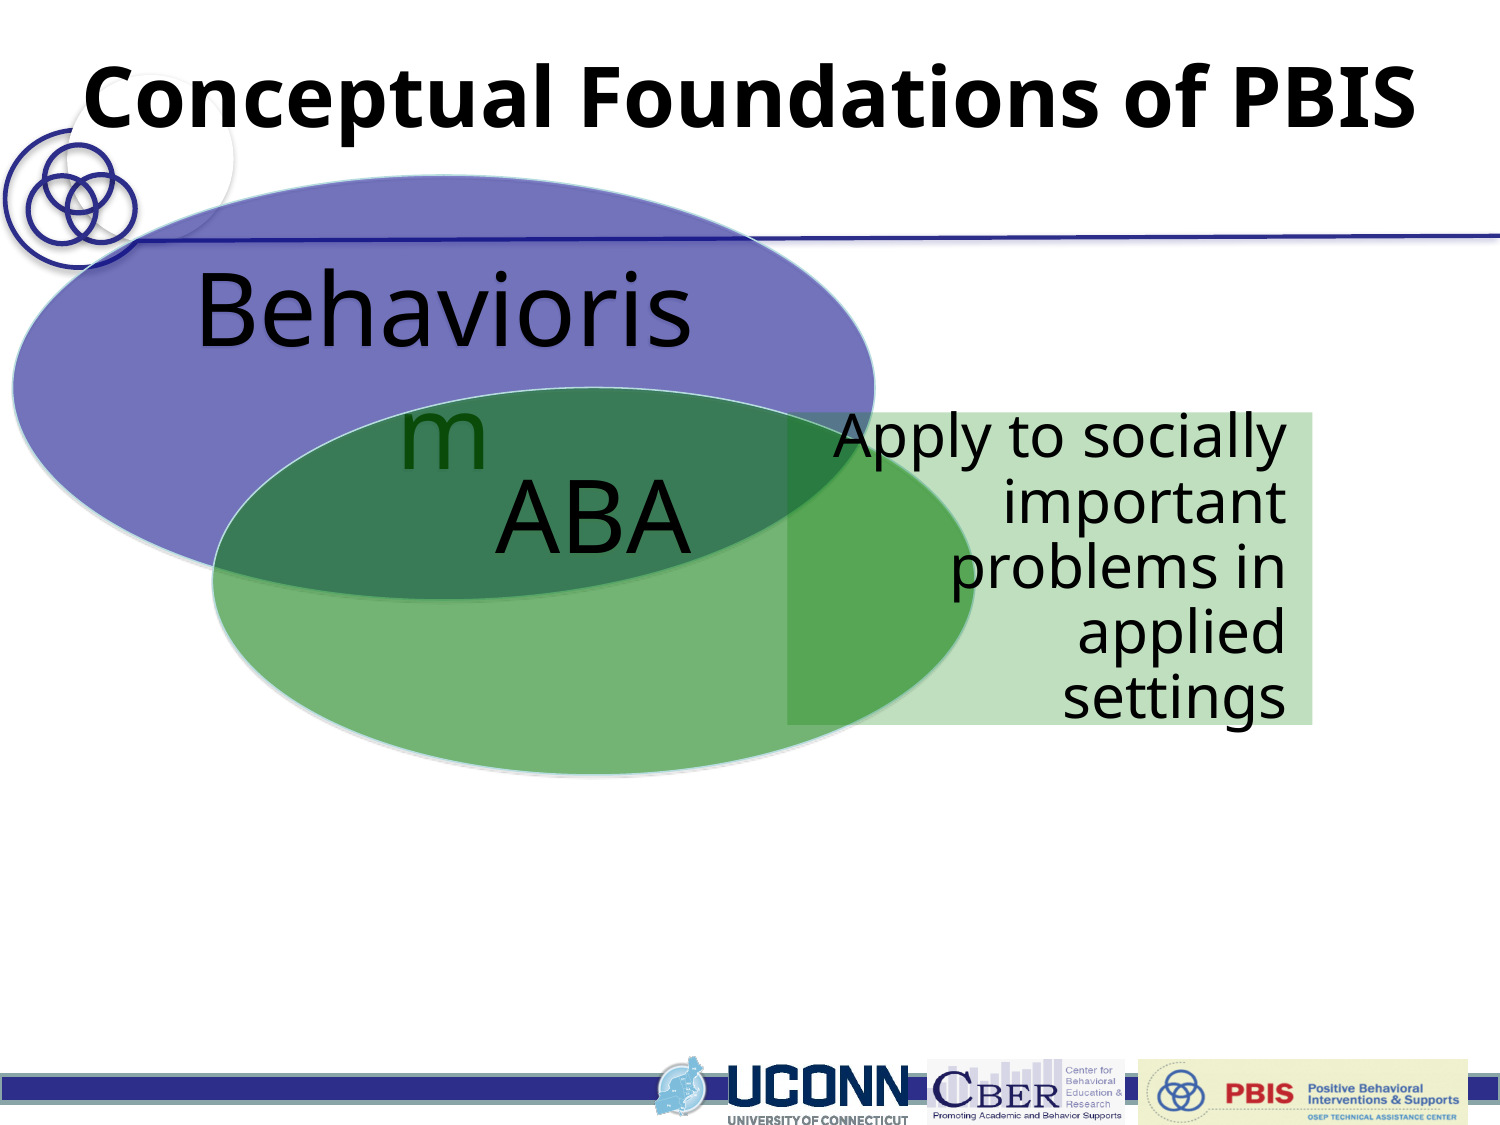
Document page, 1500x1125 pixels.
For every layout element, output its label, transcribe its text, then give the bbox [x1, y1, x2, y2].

text_box Behaviorism [12, 174, 876, 567]
text_box Apply to socially important problems in applied settings [787, 412, 1313, 725]
picture [728, 1064, 908, 1125]
title Conceptual Foundations of PBIS [37, 0, 1463, 188]
picture [1138, 1059, 1468, 1125]
picture [651, 1056, 709, 1117]
text_box ABA [212, 387, 850, 775]
